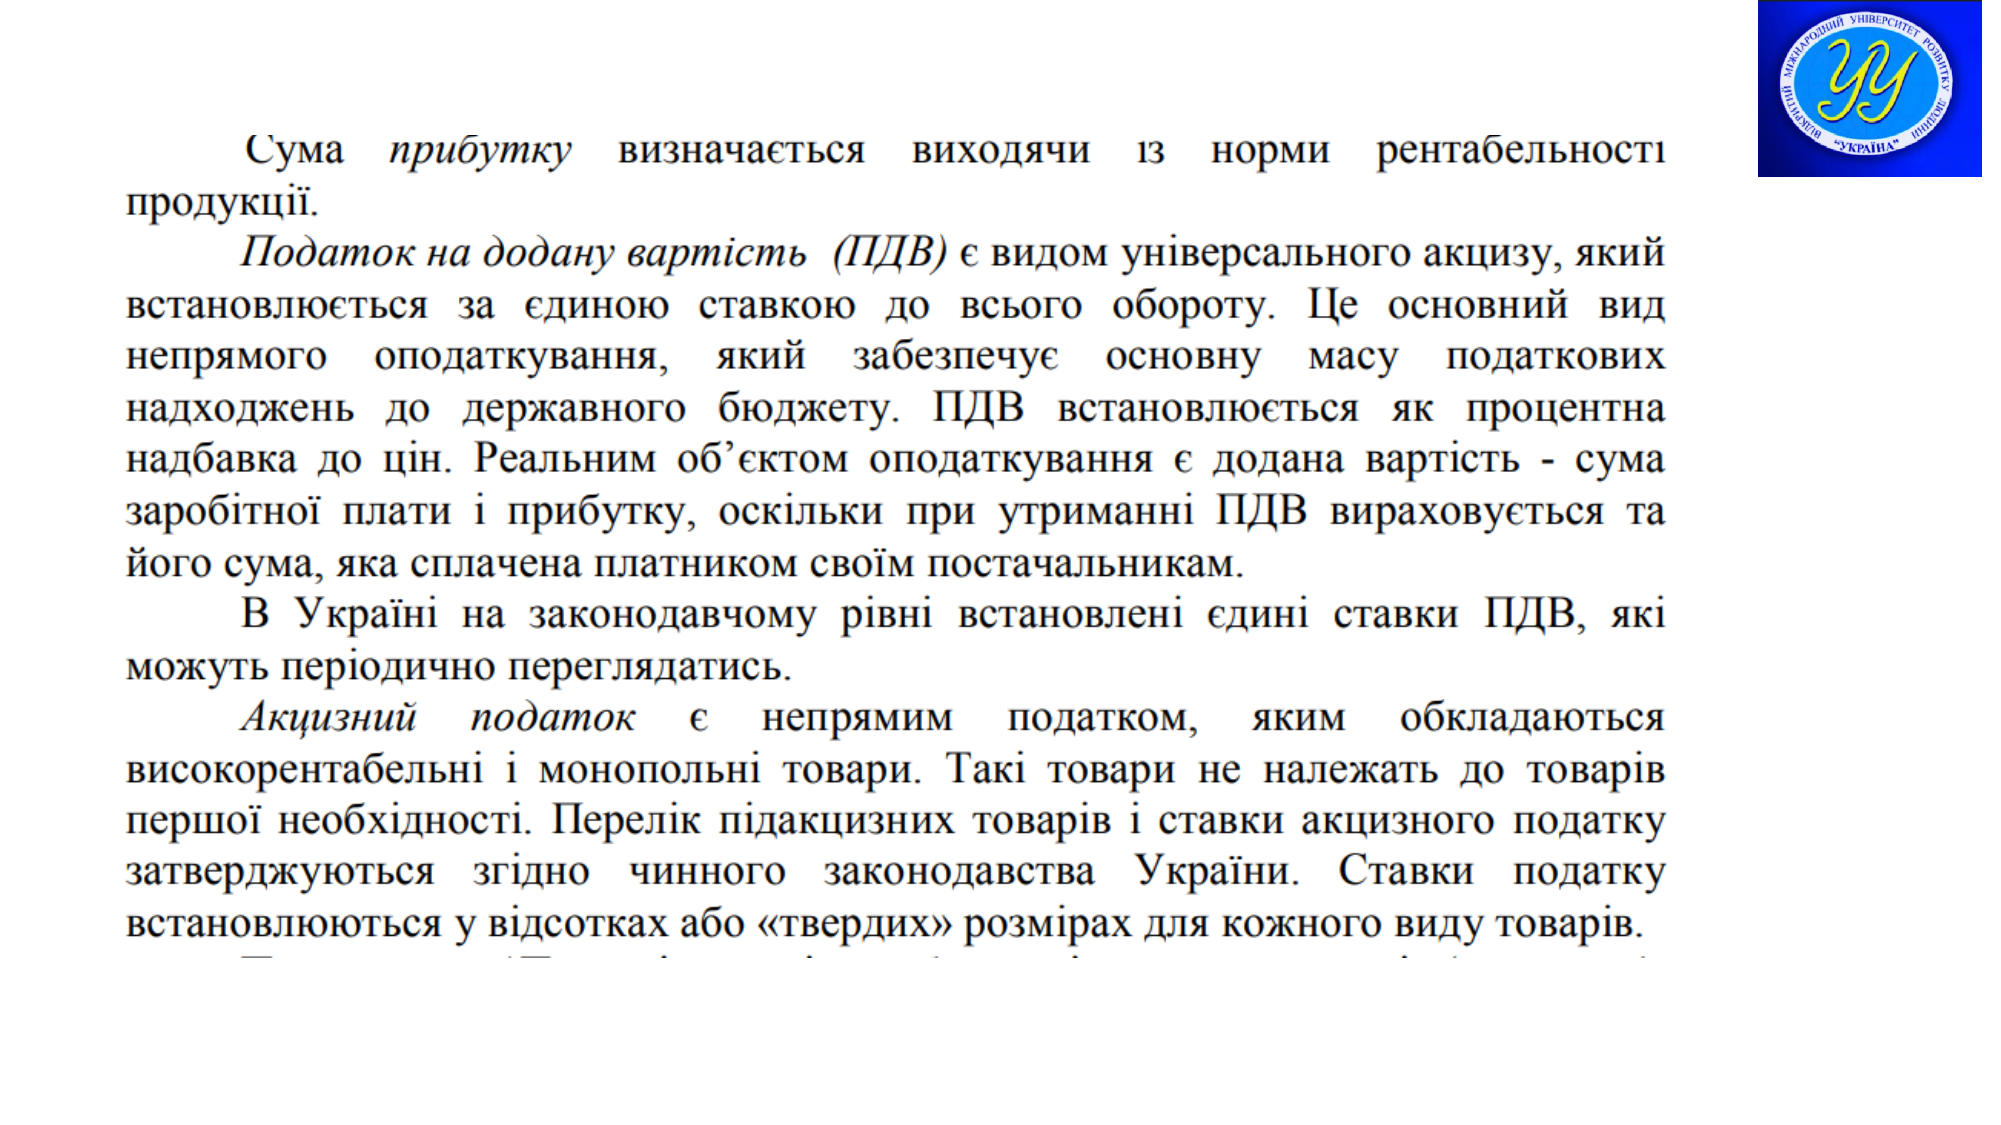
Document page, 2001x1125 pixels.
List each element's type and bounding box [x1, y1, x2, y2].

picture [1758, 0, 1982, 177]
picture [76, 135, 1707, 958]
